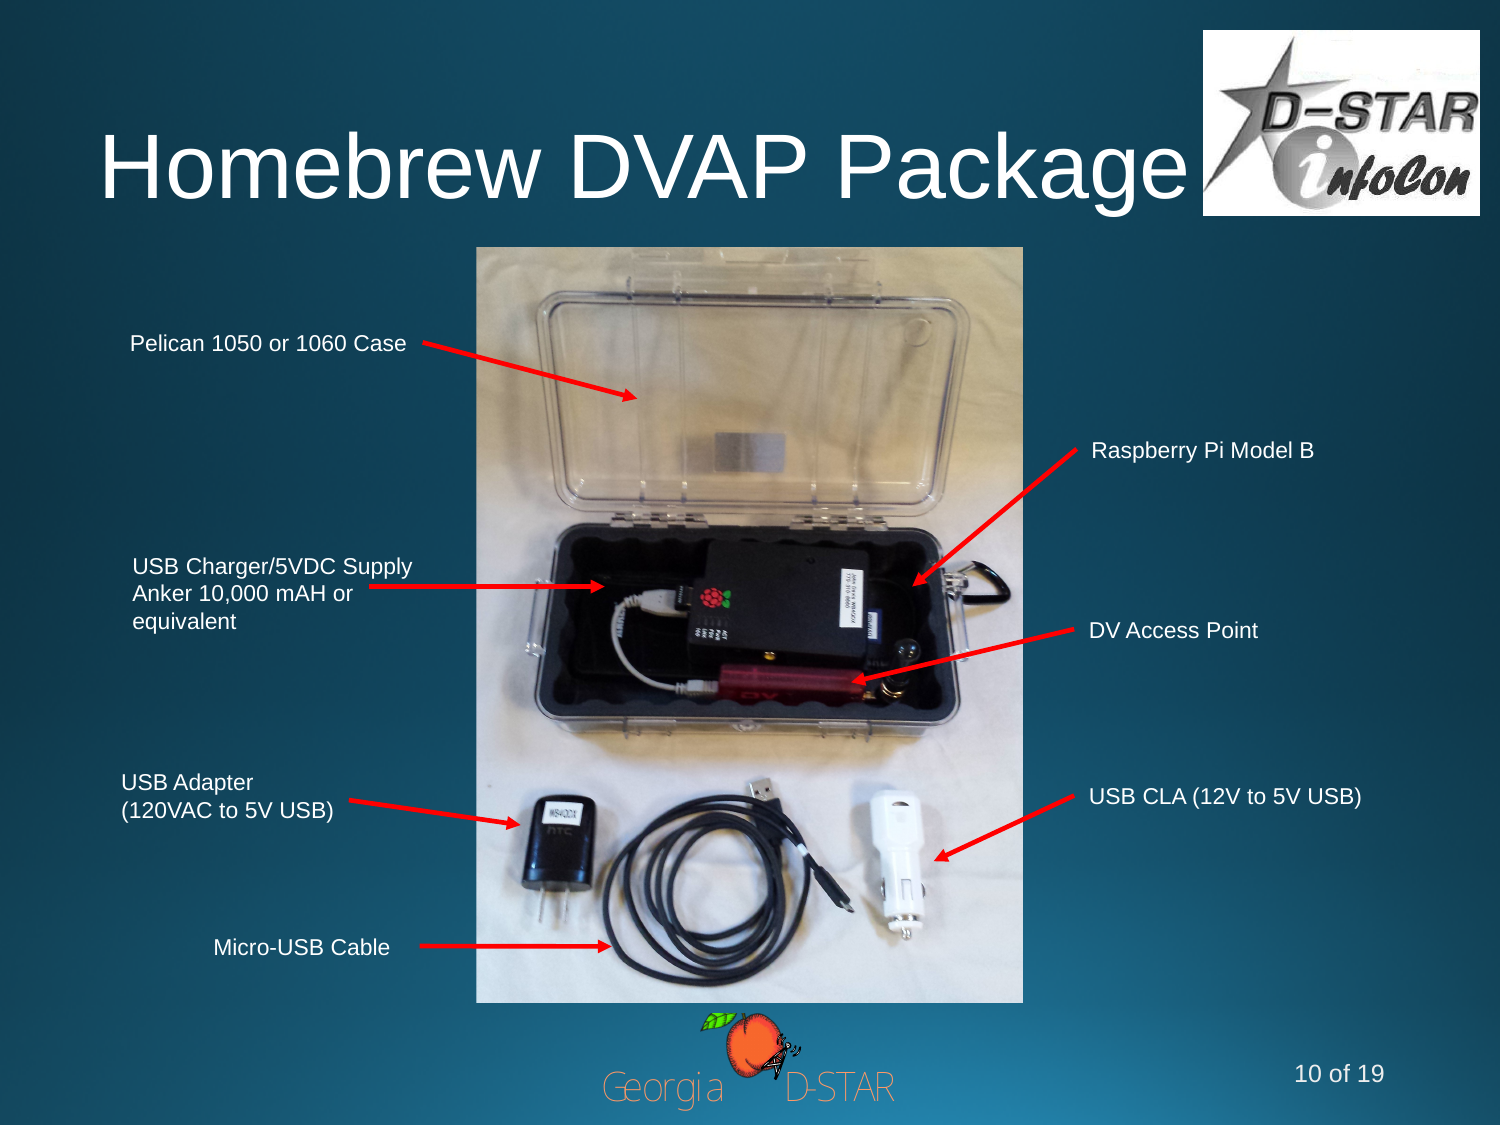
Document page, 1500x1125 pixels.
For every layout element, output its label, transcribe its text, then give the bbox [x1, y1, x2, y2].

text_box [422, 342, 638, 399]
text_box DV Access Point [1074, 608, 1382, 651]
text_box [933, 795, 1075, 862]
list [476, 247, 1023, 1003]
text_box Raspberry Pi Model B [1076, 427, 1385, 470]
text_box USB Charger/5VDC Supply Anker 10,000 mAH or equivalent [117, 544, 445, 642]
text_box Pelican 1050 or 1060 Case [115, 321, 423, 364]
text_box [912, 449, 1077, 587]
text_box USB Adapter (120VAC to 5V USB) [106, 760, 369, 830]
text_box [851, 629, 1075, 683]
text_box Micro-USB Cable [198, 924, 420, 968]
title Homebrew DVAP Package [83, 59, 1397, 278]
picture [0, 0, 1500, 1125]
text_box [348, 800, 521, 826]
text_box USB CLA (12V to 5V USB) [1074, 774, 1382, 817]
slide_number 10 of 19 [1062, 1042, 1401, 1103]
